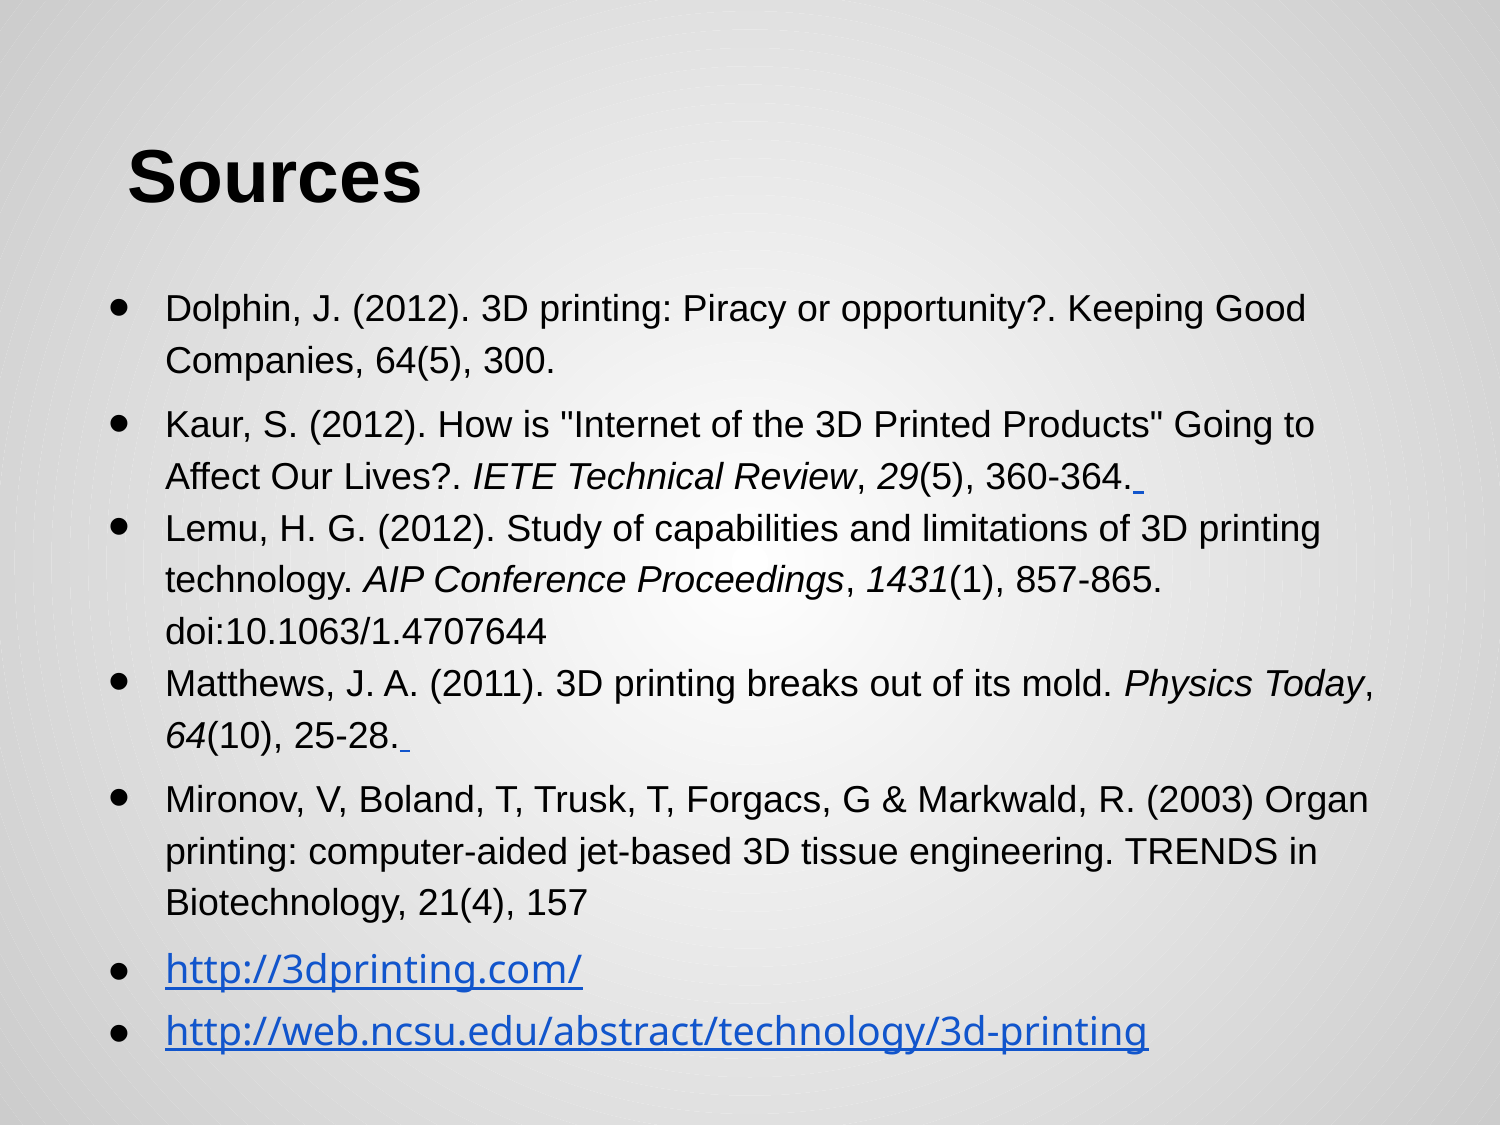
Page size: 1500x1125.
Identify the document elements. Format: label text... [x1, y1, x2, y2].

list Dolphin, J. (2012). 3D printing: Piracy or opportunity?. Keeping Good Companies, 64(5), 300. Kaur, S. (2012). How is "Internet of the 3D Printed Products" Going to Affect Our Lives?. IETE Technical Review, 29(5), 360-364. Lemu, H. G. (2012). Study of capabilities and limitations of 3D printing technology. AIP Conference Proceedings, 1431(1), 857-865. doi:10.1063/1.4707644 Matthews, J. A. (2011). 3D printing breaks out of its mold. Physics Today, 64(10), 25-28. Mironov, V, Boland, T, Trusk, T, Forgacs, G & Markwald, R. (2003) Organ printing: computer-aided jet-based 3D tissue engineering. TRENDS in Biotechnology, 21(4), 157 http://3dprinting.com/ http://web.ncsu.edu/abstract/technology/3d-printing [75, 262, 1425, 1078]
title Sources [75, 45, 1425, 233]
